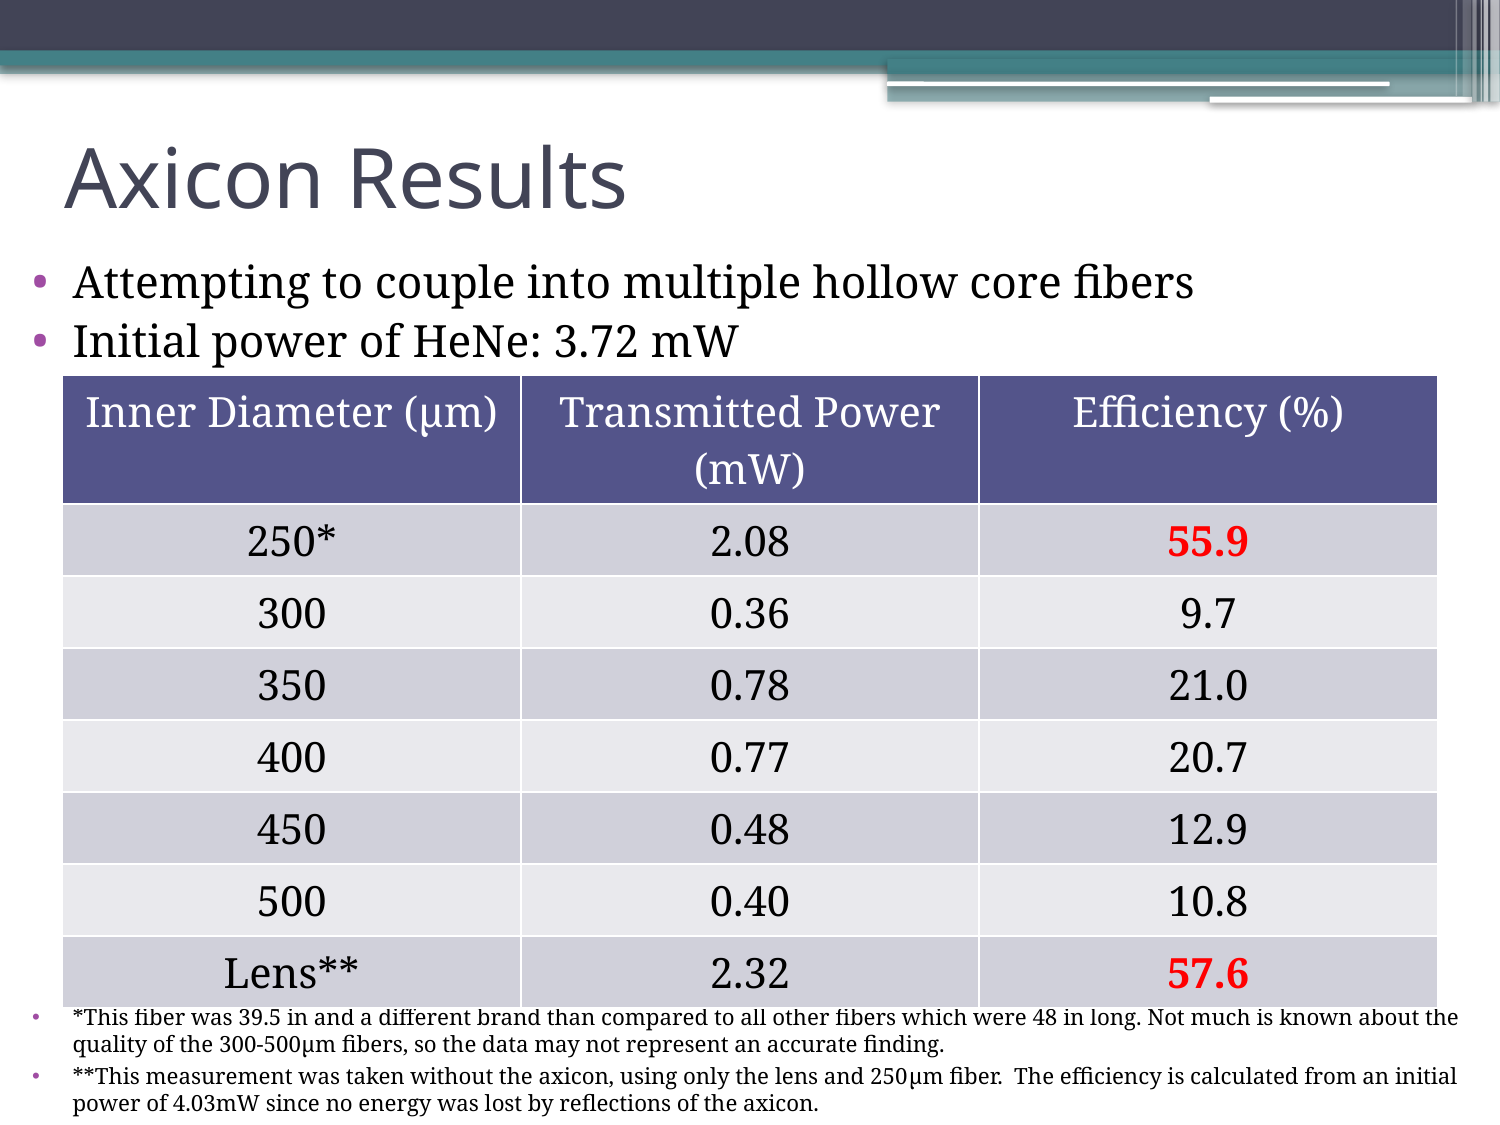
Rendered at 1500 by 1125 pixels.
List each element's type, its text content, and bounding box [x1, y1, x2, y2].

table_cell 55.9 [980, 505, 1437, 575]
table_cell 300 [63, 577, 520, 647]
table_cell 0.36 [522, 577, 978, 647]
table_cell 0.78 [522, 649, 978, 719]
table_header Transmitted Power (mW) [522, 376, 978, 503]
table_cell 2.32 [522, 937, 978, 1007]
table_cell 57.6 [980, 937, 1437, 1007]
table_cell 21.0 [980, 649, 1437, 719]
list Attempting to couple into multiple hollow core fibers Initial power of HeNe: 3.72 mW *This fiber was 39.5 in and a different brand than compared to all other fibers which were 48 in long. Not much is known about the quality of the 300-500μm fibers, so the data may not represent an accurate finding. **This measurement was taken without the axicon, using only the lens and 250μm fiber. The efficiency is calculated from an initial power of 4.03mW since no energy was lost by reflections of the axicon. [0, 187, 1500, 1125]
table_cell 10.8 [980, 865, 1437, 935]
table_cell 450 [63, 793, 520, 863]
table_cell 0.48 [522, 793, 978, 863]
table_cell 500 [63, 865, 520, 935]
table_cell 20.7 [980, 721, 1437, 791]
table_cell 0.77 [522, 721, 978, 791]
table_cell 2.08 [522, 505, 978, 575]
table_header Efficiency (%) [980, 376, 1437, 503]
title Axicon Results [50, 87, 1400, 187]
table_cell 9.7 [980, 577, 1437, 647]
table_cell 0.40 [522, 865, 978, 935]
table_cell Lens** [63, 937, 520, 1007]
table_header Inner Diameter (μm) [63, 376, 520, 503]
table_cell 12.9 [980, 793, 1437, 863]
table_cell 250* [63, 505, 520, 575]
table_cell 400 [63, 721, 520, 791]
table_cell 350 [63, 649, 520, 719]
